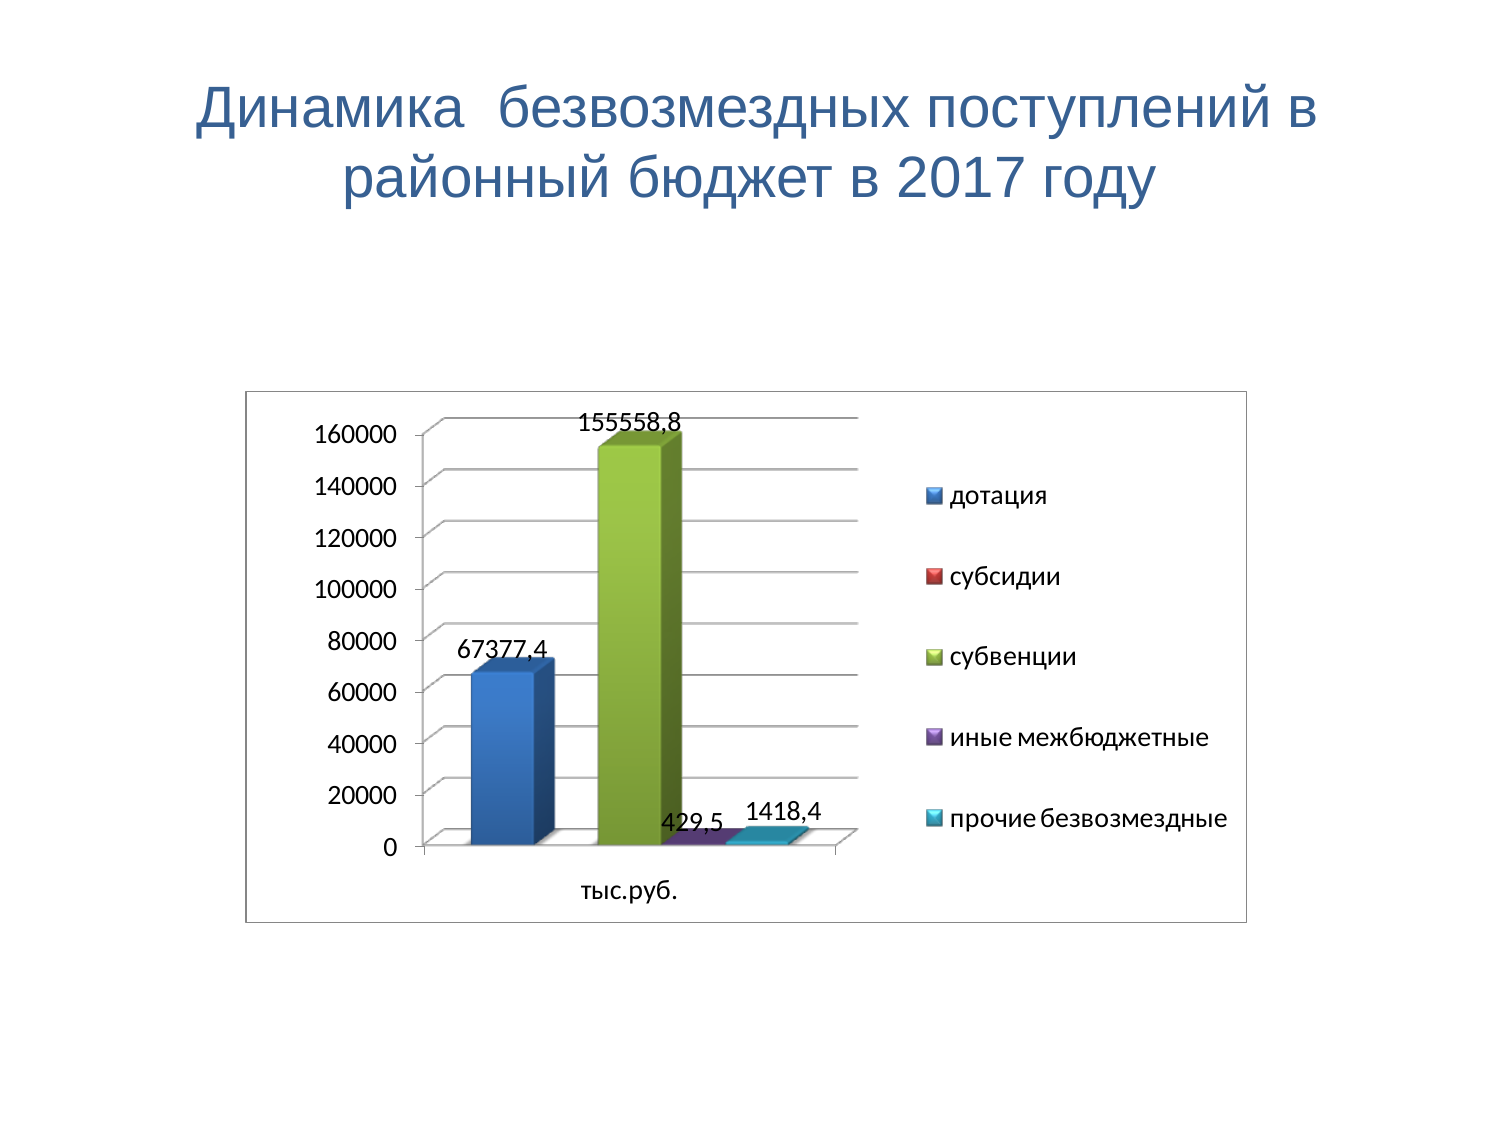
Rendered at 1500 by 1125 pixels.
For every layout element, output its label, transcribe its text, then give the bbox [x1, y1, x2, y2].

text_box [239, 384, 1253, 929]
title Динамика безвозмездных поступлений в районный бюджет в 2017 году [75, 45, 1425, 233]
